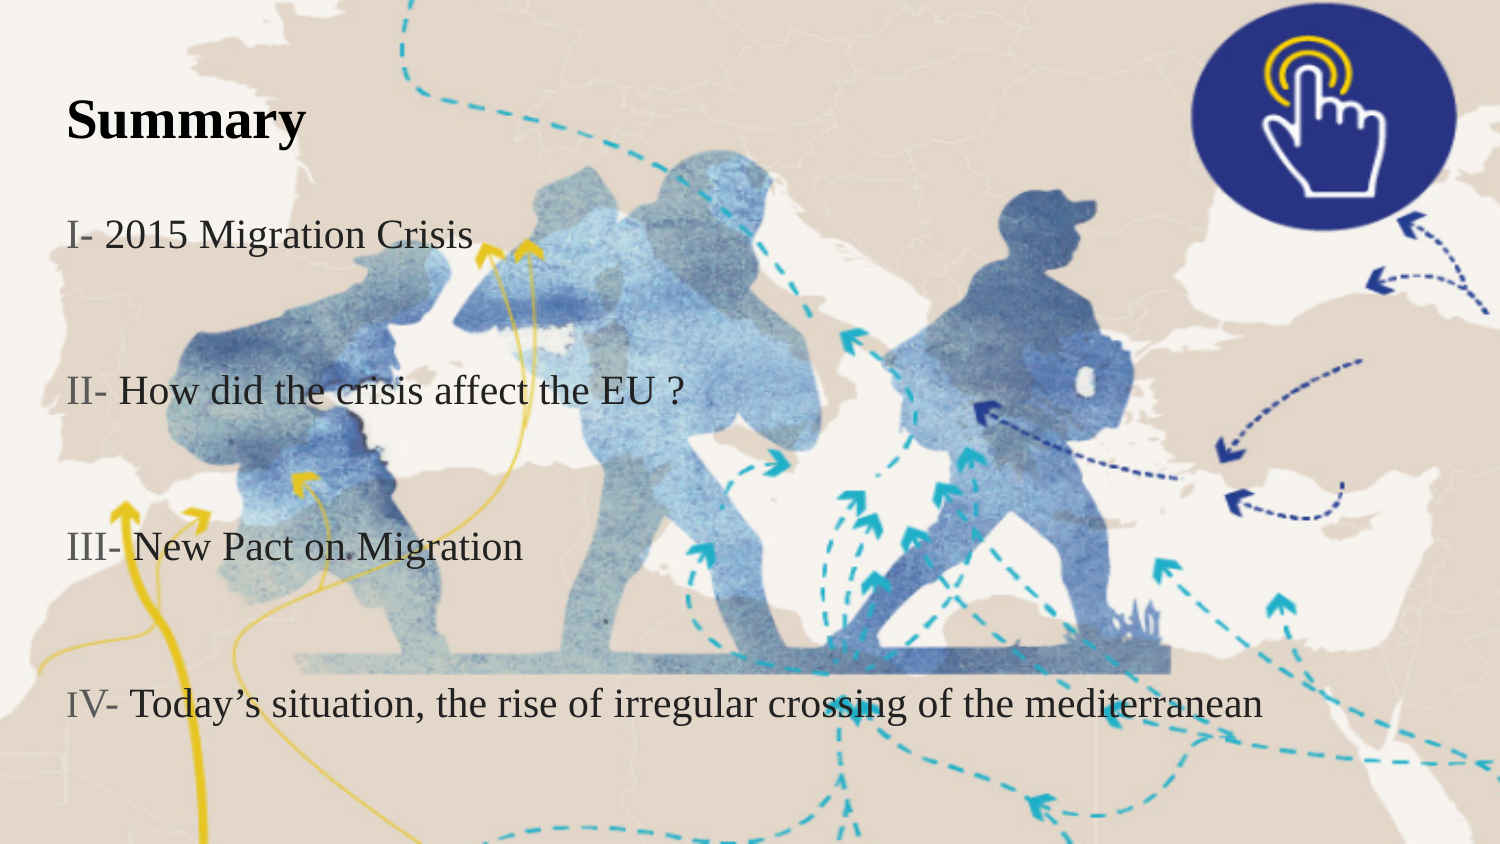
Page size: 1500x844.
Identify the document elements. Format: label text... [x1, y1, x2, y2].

picture [0, 0, 1500, 844]
list I- 2015 Migration Crisis II- How did the crisis affect the EU ? III- New Pact on Migration IV- Today’s situation, the rise of irregular crossing of the mediterranean [51, 189, 1449, 750]
title Summary [51, 72, 1449, 167]
